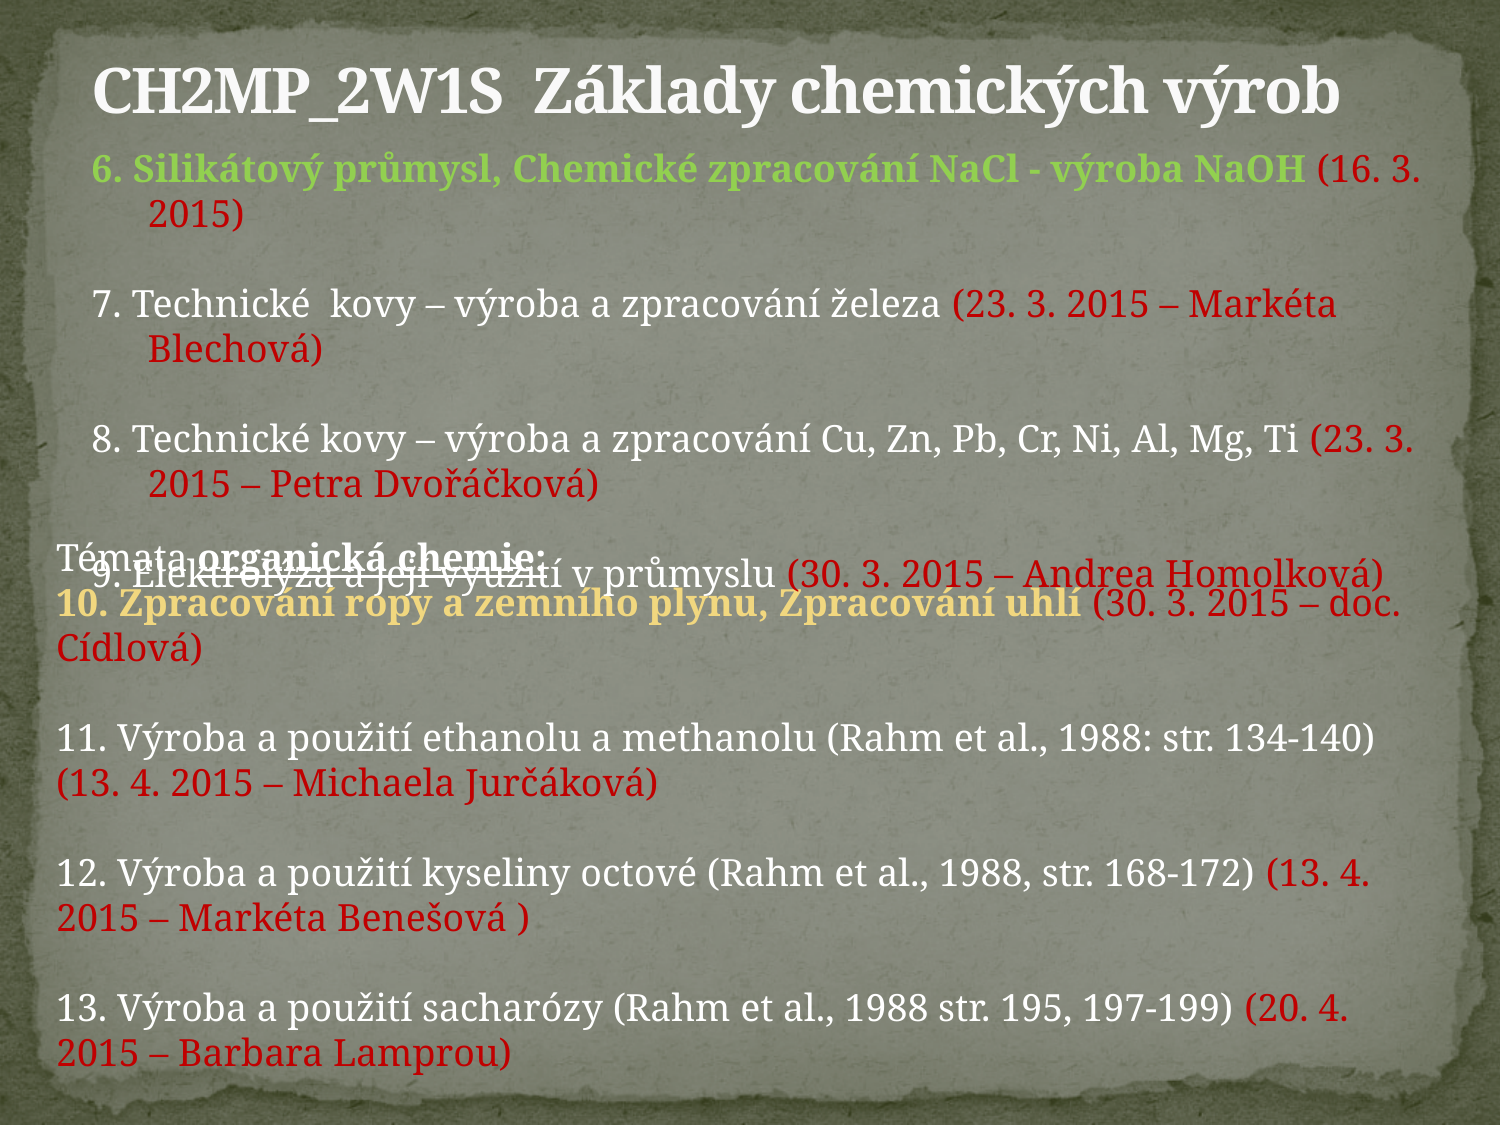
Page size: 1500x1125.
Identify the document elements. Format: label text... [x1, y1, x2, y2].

text_box Témata organická chemie: 10. Zpracování ropy a zemního plynu, Zpracování uhlí (30. 3. 2015 – doc. Cídlová) 11. Výroba a použití ethanolu a methanolu (Rahm et al., 1988: str. 134-140) (13. 4. 2015 – Michaela Jurčáková) 12. Výroba a použití kyseliny octové (Rahm et al., 1988, str. 168-172) (13. 4. 2015 – Markéta Benešová ) 13. Výroba a použití sacharózy (Rahm et al., 1988 str. 195, 197-199) (20. 4. 2015 – Barbara Lamprou) [41, 527, 1447, 1082]
text_box 6. Silikátový průmysl, Chemické zpracování NaCl - výroba NaOH (16. 3. 2015) 7. Technické kovy – výroba a zpracování železa (23. 3. 2015 – Markéta Blechová) 8. Technické kovy – výroba a zpracování Cu, Zn, Pb, Cr, Ni, Al, Mg, Ti (23. 3. 2015 – Petra Dvořáčková) 9. Elektrolýza a její využití v průmyslu (30. 3. 2015 – Andrea Homolková) [76, 137, 1447, 602]
text_box CH2MP_2W1S Základy chemických výrob [76, 42, 1427, 137]
